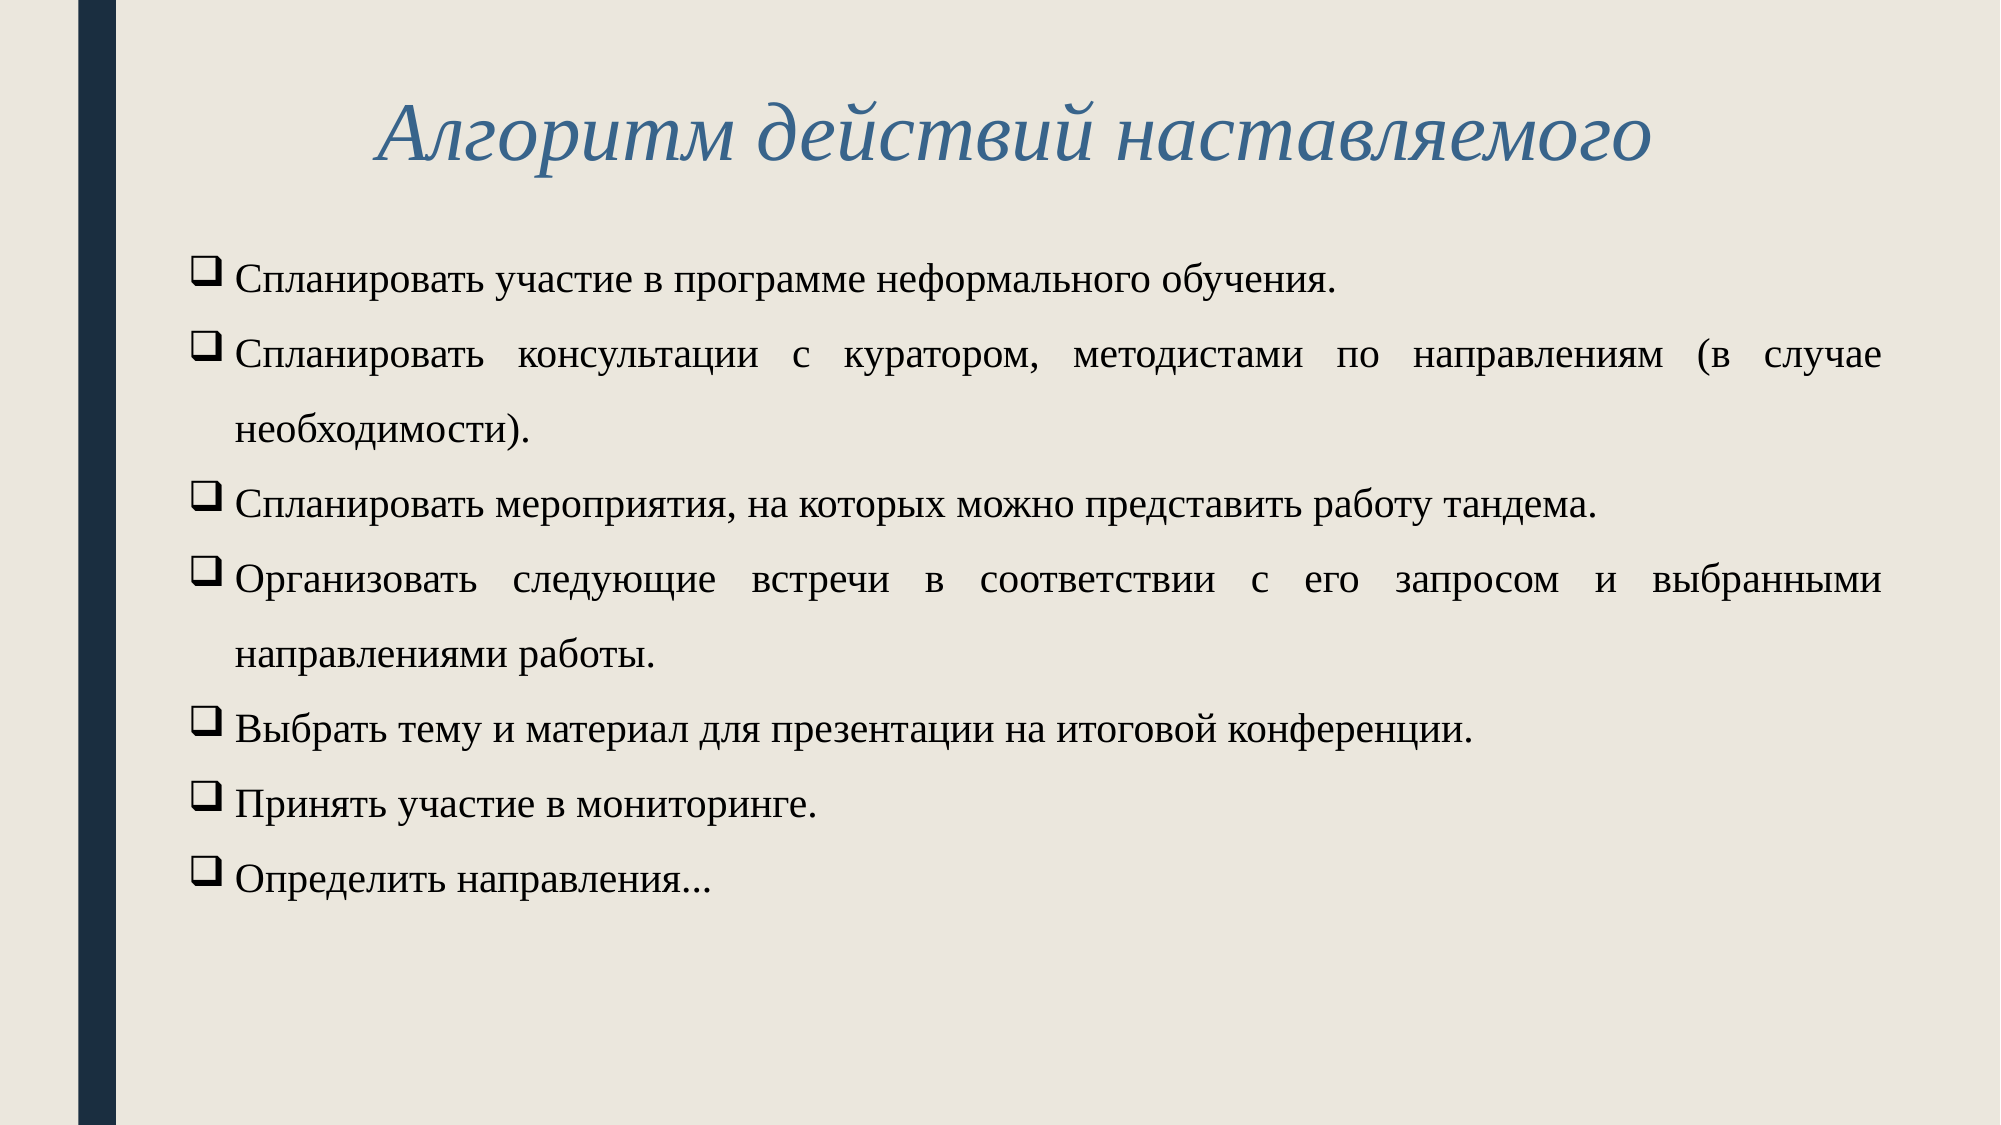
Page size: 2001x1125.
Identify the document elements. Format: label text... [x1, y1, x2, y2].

text_box Алгоритм действий наставляемого [363, 70, 1670, 185]
text_box Спланировать участие в программе неформального обучения. Спланировать консультации с куратором, методистами по направлениям (в случае необходимости). Спланировать мероприятия, на которых можно представить работу тандема. Организовать следующие встречи в соответствии с его запросом и выбранными направлениями работы. Выбрать тему и материал для презентации на итоговой конференции. Принять участие в мониторинге. Определить направления... [173, 218, 1898, 909]
